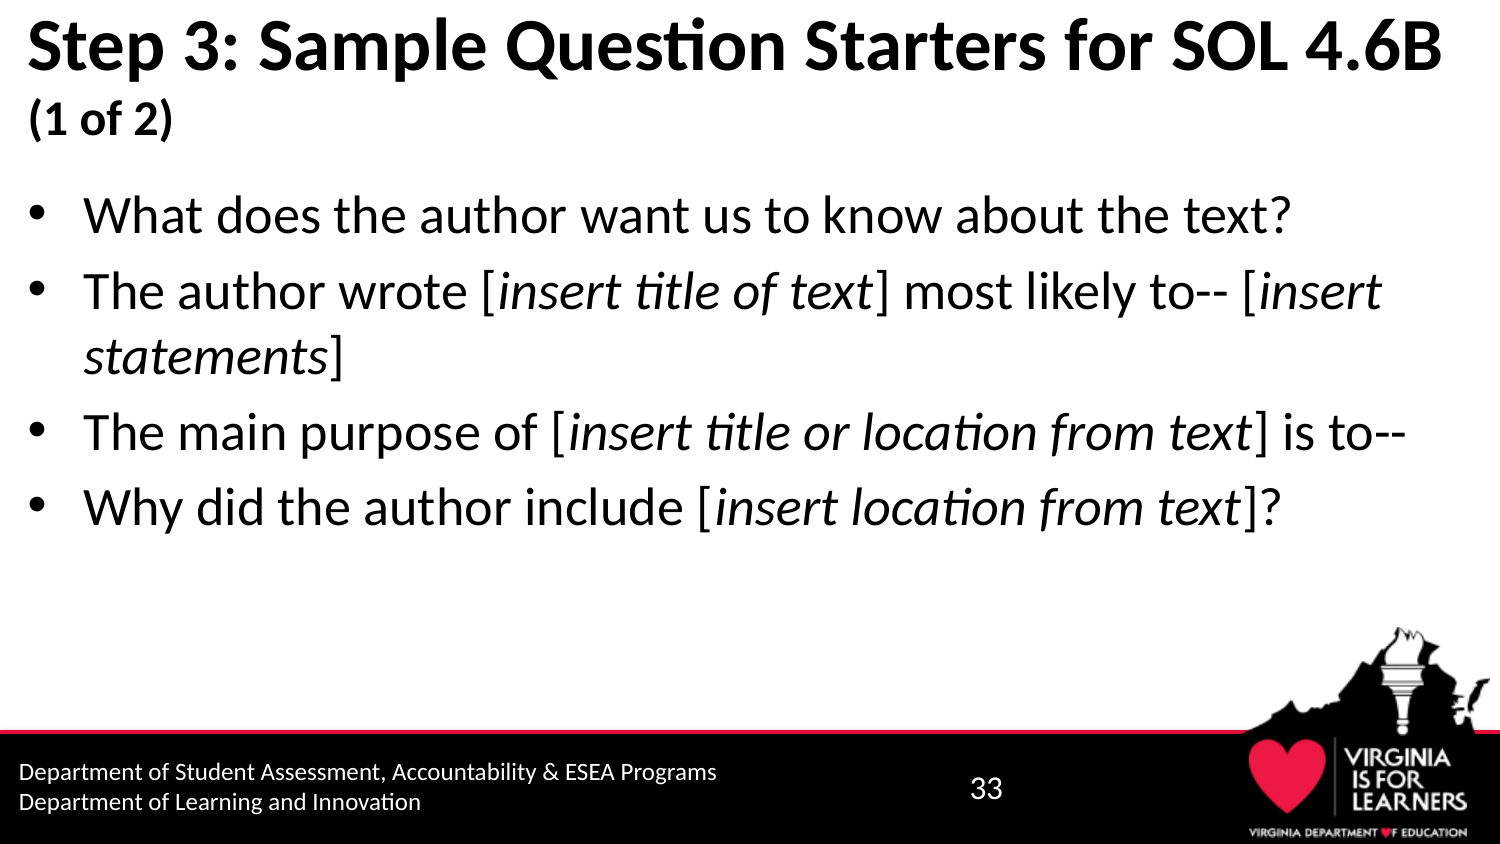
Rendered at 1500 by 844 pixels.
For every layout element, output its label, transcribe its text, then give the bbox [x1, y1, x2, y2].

list What does the author want us to know about the text? The author wrote [insert title of text] most likely to-- [insert statements] The main purpose of [insert title or location from text] is to-- Why did the author include [insert location from text]? [12, 171, 1477, 697]
title Step 3: Sample Question Starters for SOL 4.6B (1 of 2) [12, 71, 1477, 144]
picture [1249, 737, 1467, 838]
picture [1240, 627, 1490, 736]
